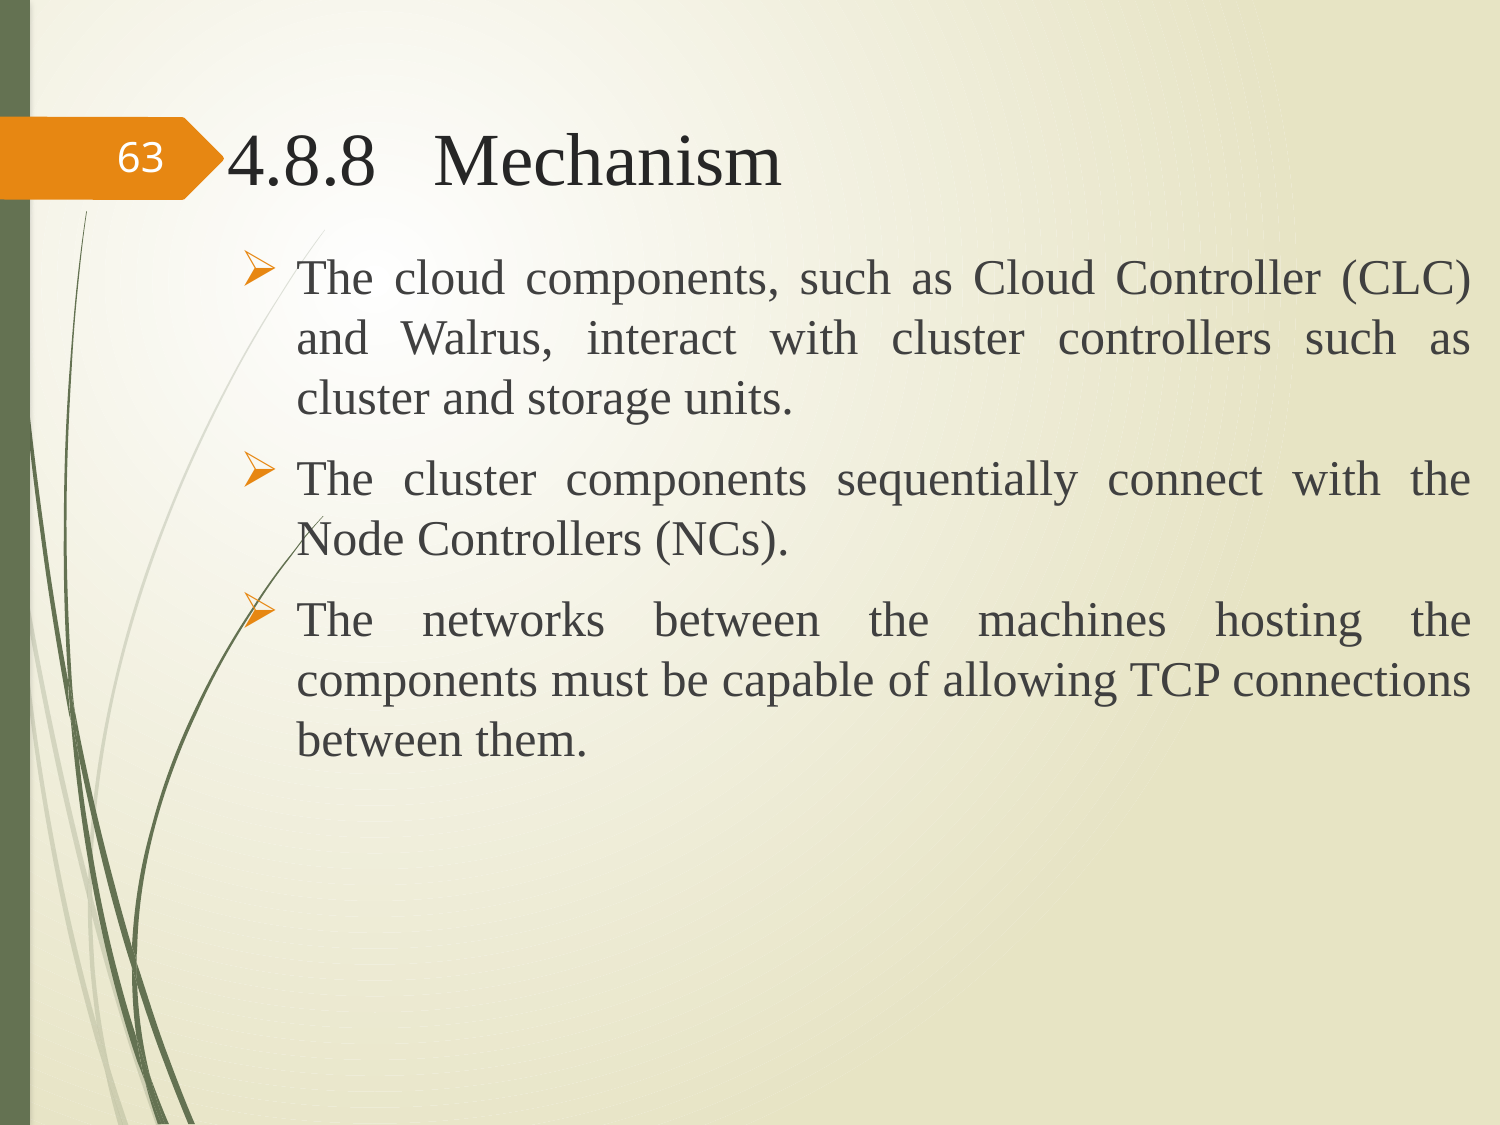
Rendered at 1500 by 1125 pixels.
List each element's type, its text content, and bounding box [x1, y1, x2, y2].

list The cloud components, such as Cloud Controller (CLC) and Walrus, interact with cluster controllers such as cluster and storage units. The cluster components sequentially connect with the Node Controllers (NCs). The networks between the machines hosting the components must be capable of allowing TCP connections between them. [225, 237, 1488, 858]
slide_number 63 [83, 129, 180, 190]
title 4.8.8 Mechanism [212, 102, 1400, 313]
